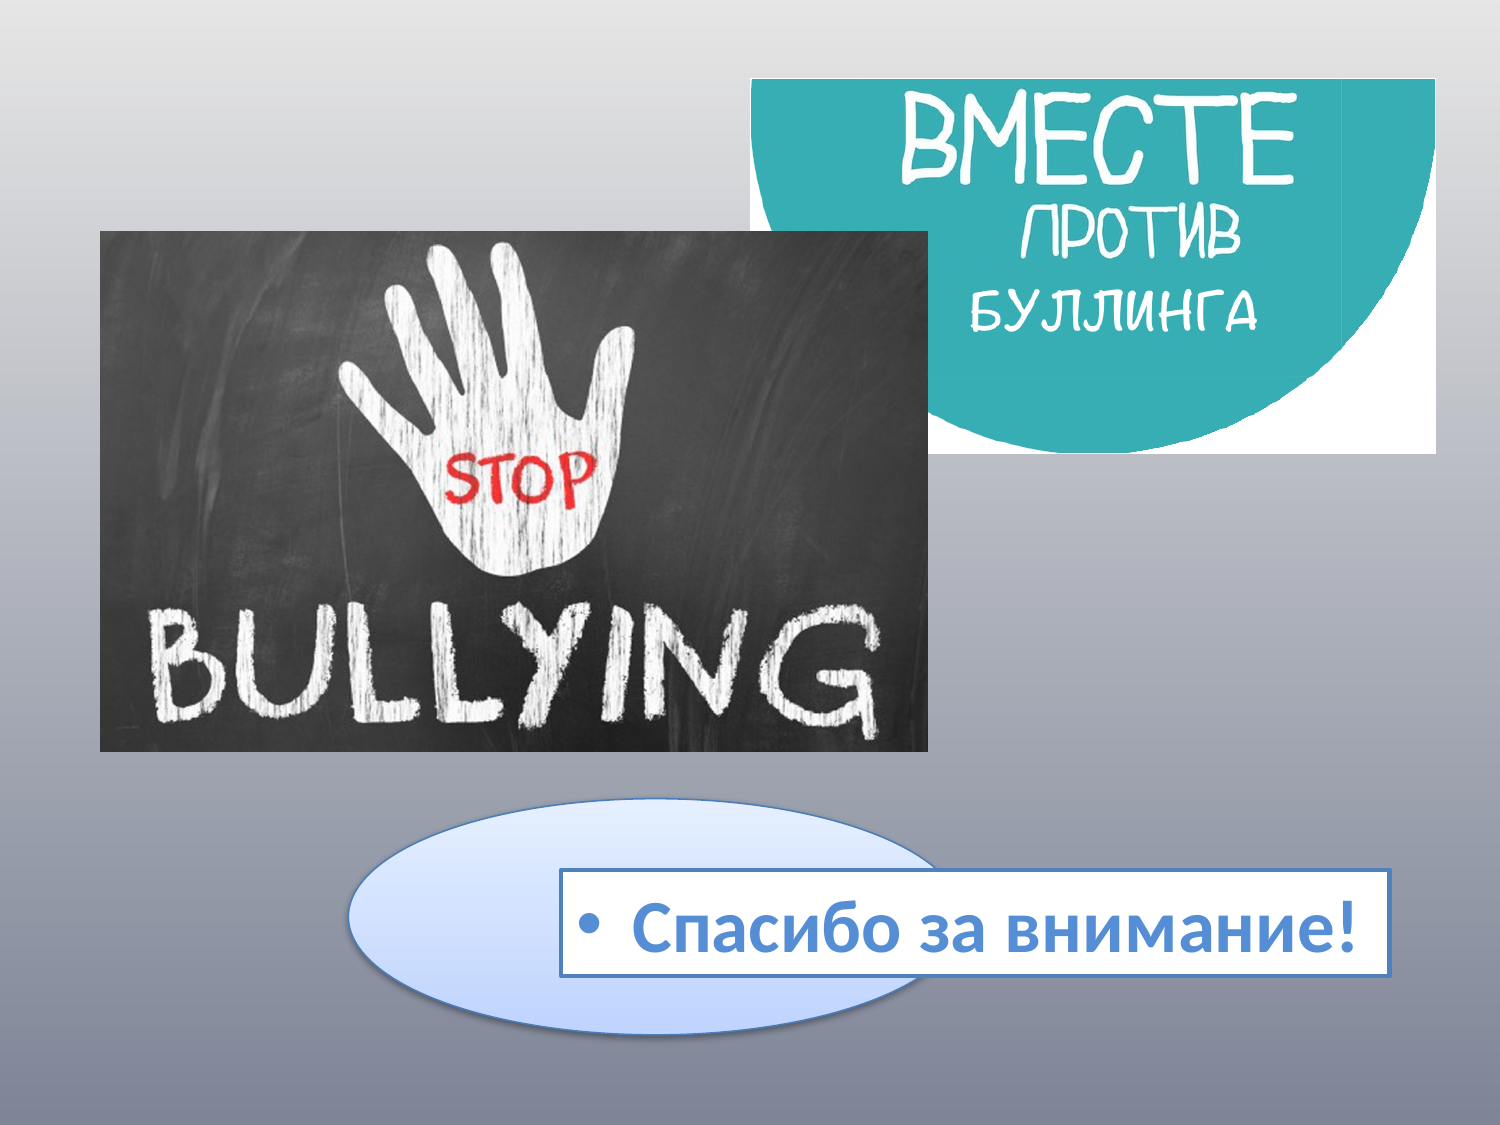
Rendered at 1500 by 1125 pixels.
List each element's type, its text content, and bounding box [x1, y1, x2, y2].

list Спасибо за внимание! [559, 868, 1392, 978]
picture [100, 77, 1436, 752]
text_box [347, 797, 937, 1036]
